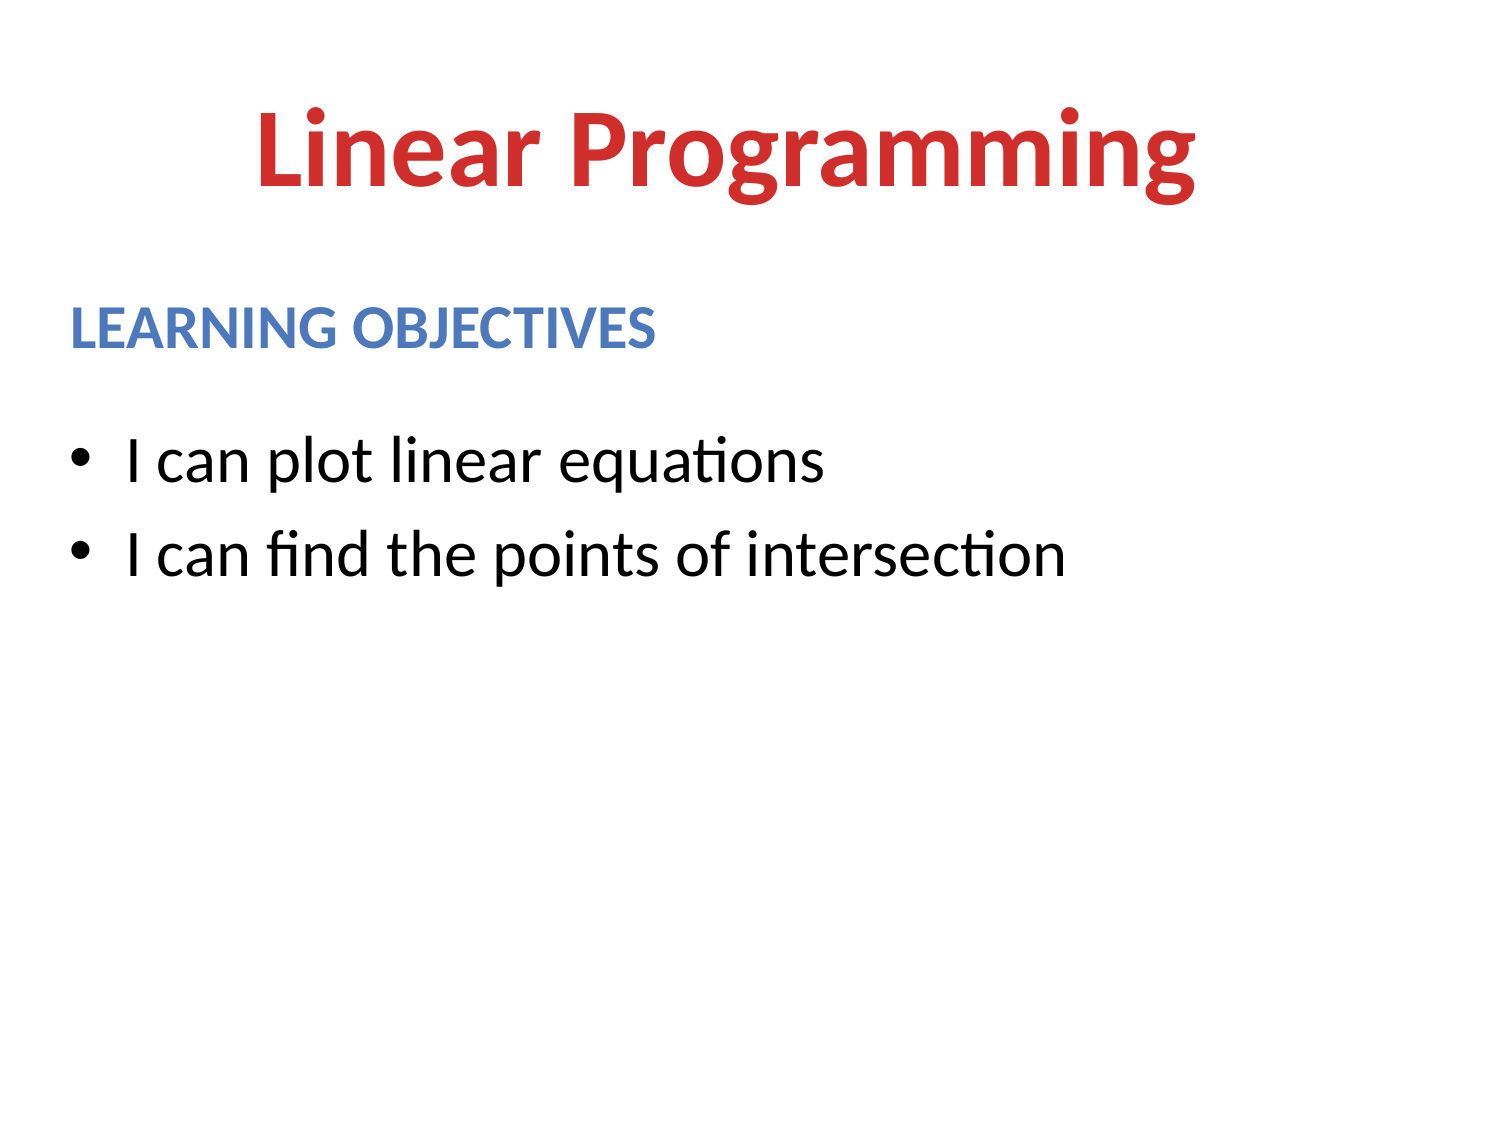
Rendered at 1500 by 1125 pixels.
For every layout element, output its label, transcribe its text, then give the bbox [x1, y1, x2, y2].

text_box Learning objectives [55, 278, 674, 369]
text_box Linear Programming [240, 66, 1214, 217]
text_box I can plot linear equations I can find the points of intersection [54, 408, 1405, 694]
